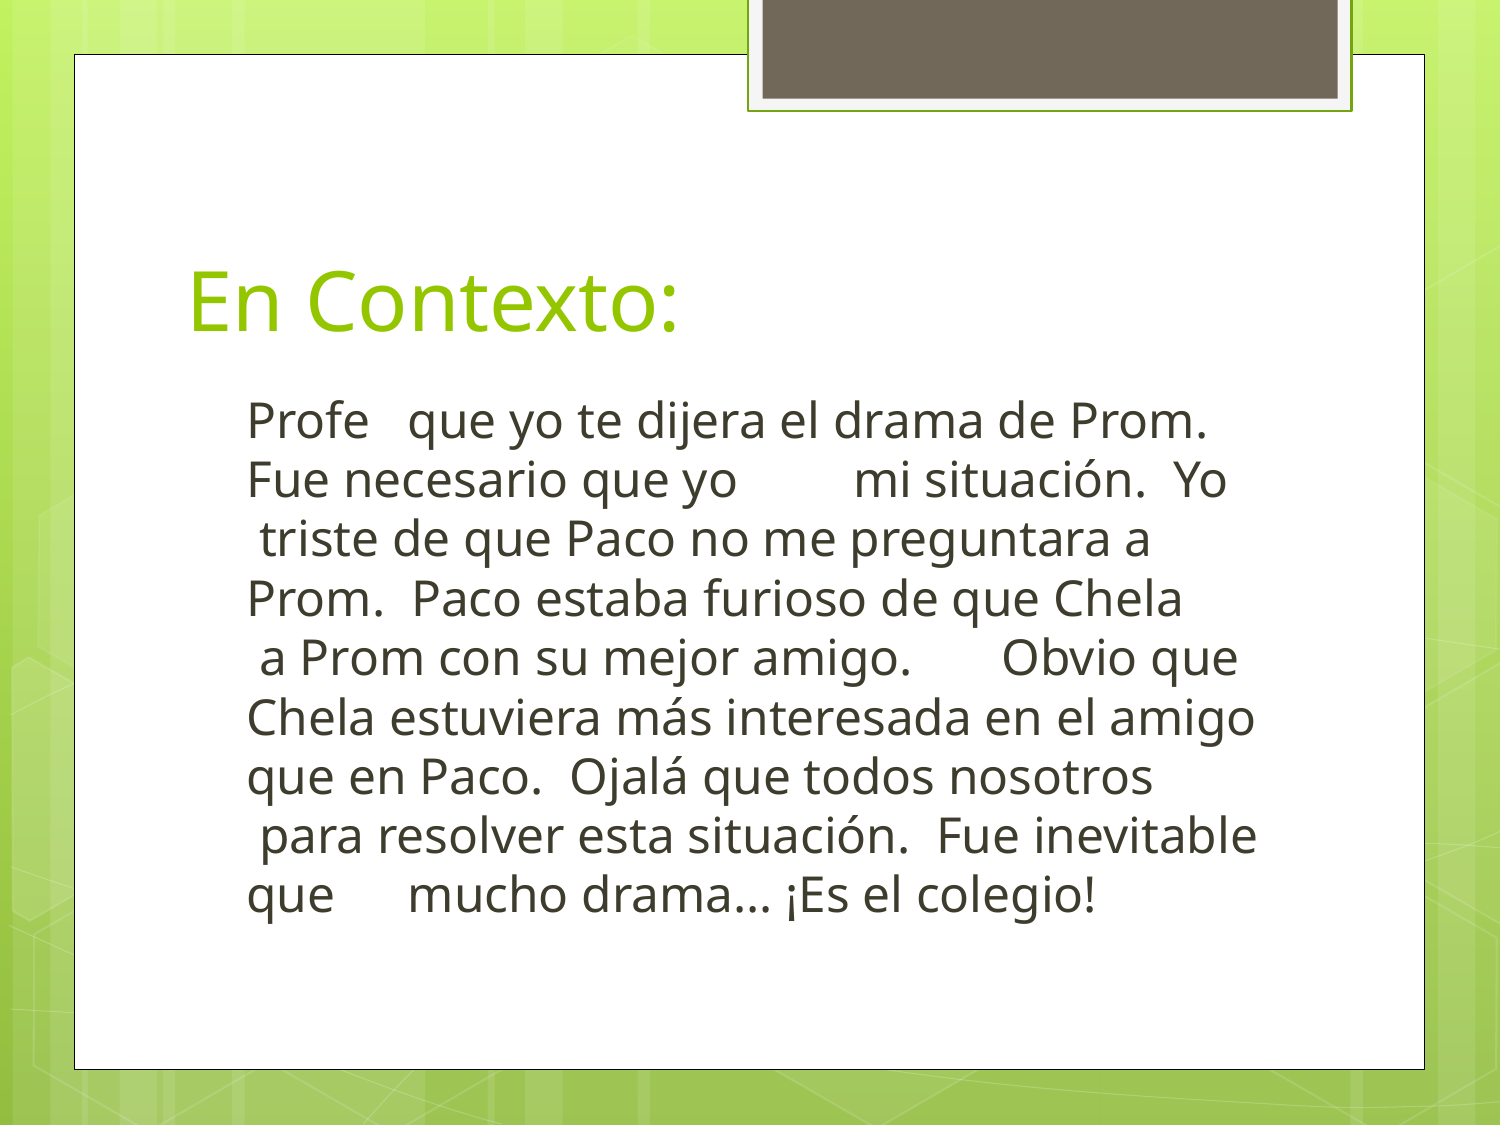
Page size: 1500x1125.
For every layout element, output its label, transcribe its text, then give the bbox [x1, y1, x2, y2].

list Profe que yo te dijera el drama de Prom. Fue necesario que yo mi situación. Yo triste de que Paco no me preguntara a Prom. Paco estaba furioso de que Chela a Prom con su mejor amigo. Obvio que Chela estuviera más interesada en el amigo que en Paco. Ojalá que todos nosotros para resolver esta situación. Fue inevitable que mucho drama… ¡Es el colegio! [171, 381, 1283, 957]
title En Contexto: [171, 168, 1324, 357]
